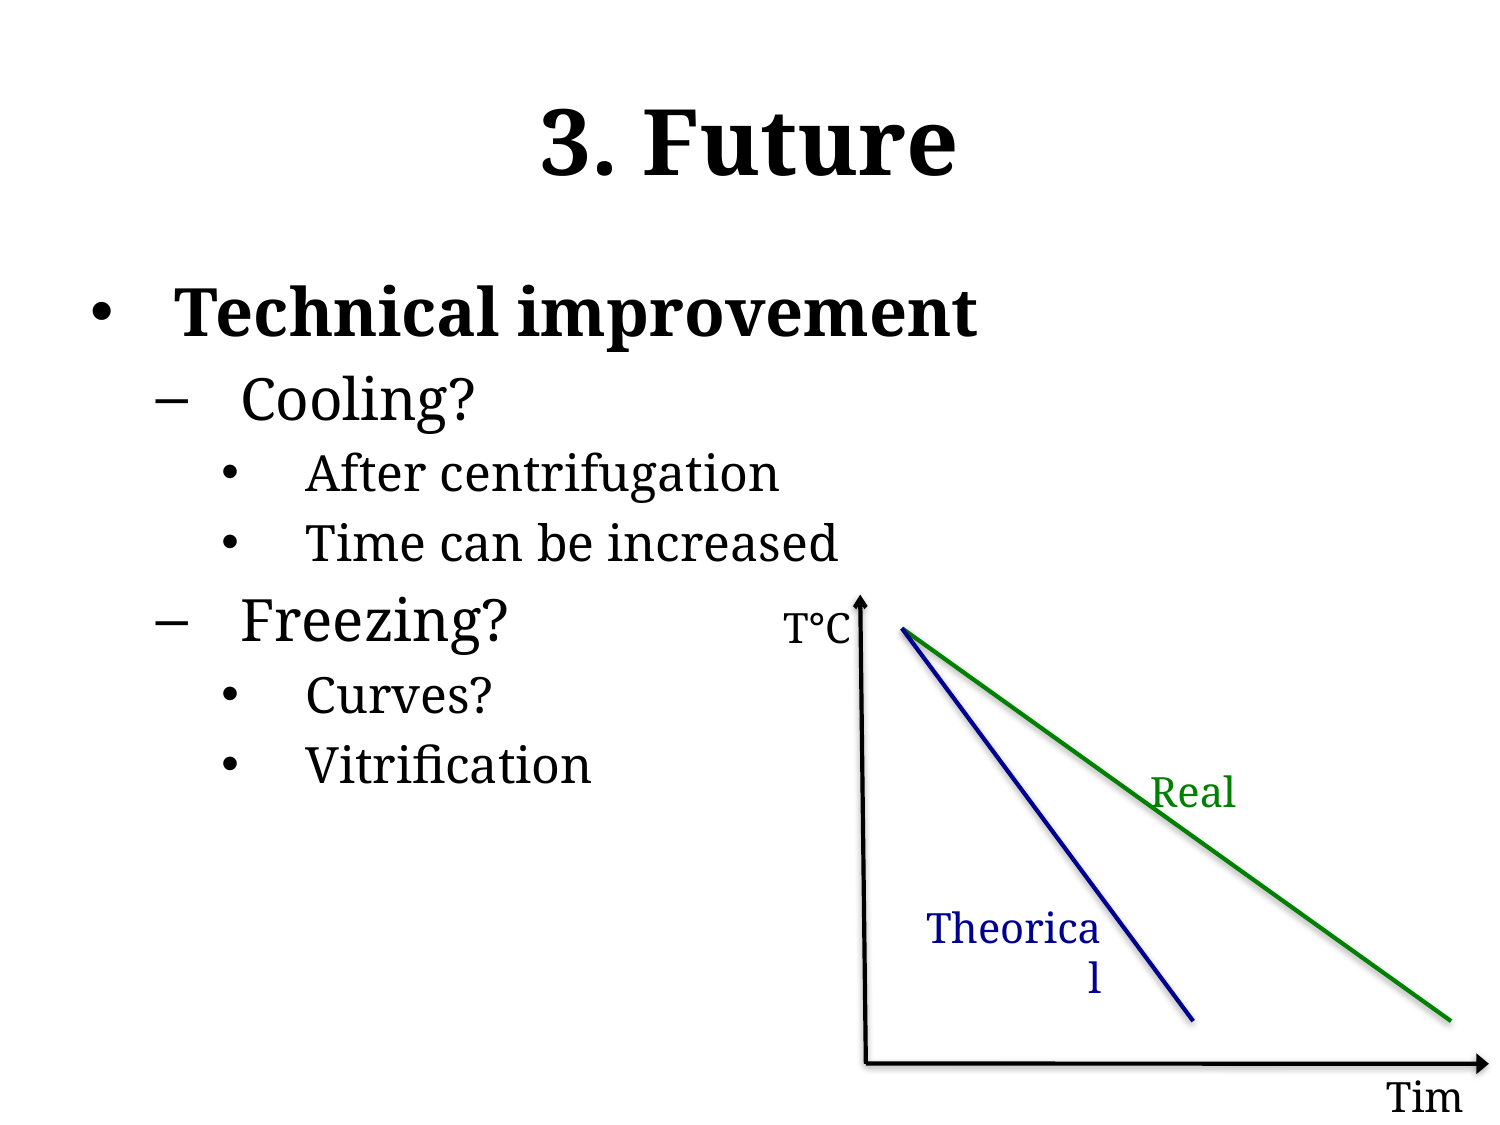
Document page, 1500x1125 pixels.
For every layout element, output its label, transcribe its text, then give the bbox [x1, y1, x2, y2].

list Technical improvement Cooling? After centrifugation Time can be increased Freezing? Curves? Vitrification [75, 262, 1425, 1005]
title 3. Future [75, 45, 1425, 233]
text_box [749, 594, 1490, 1125]
